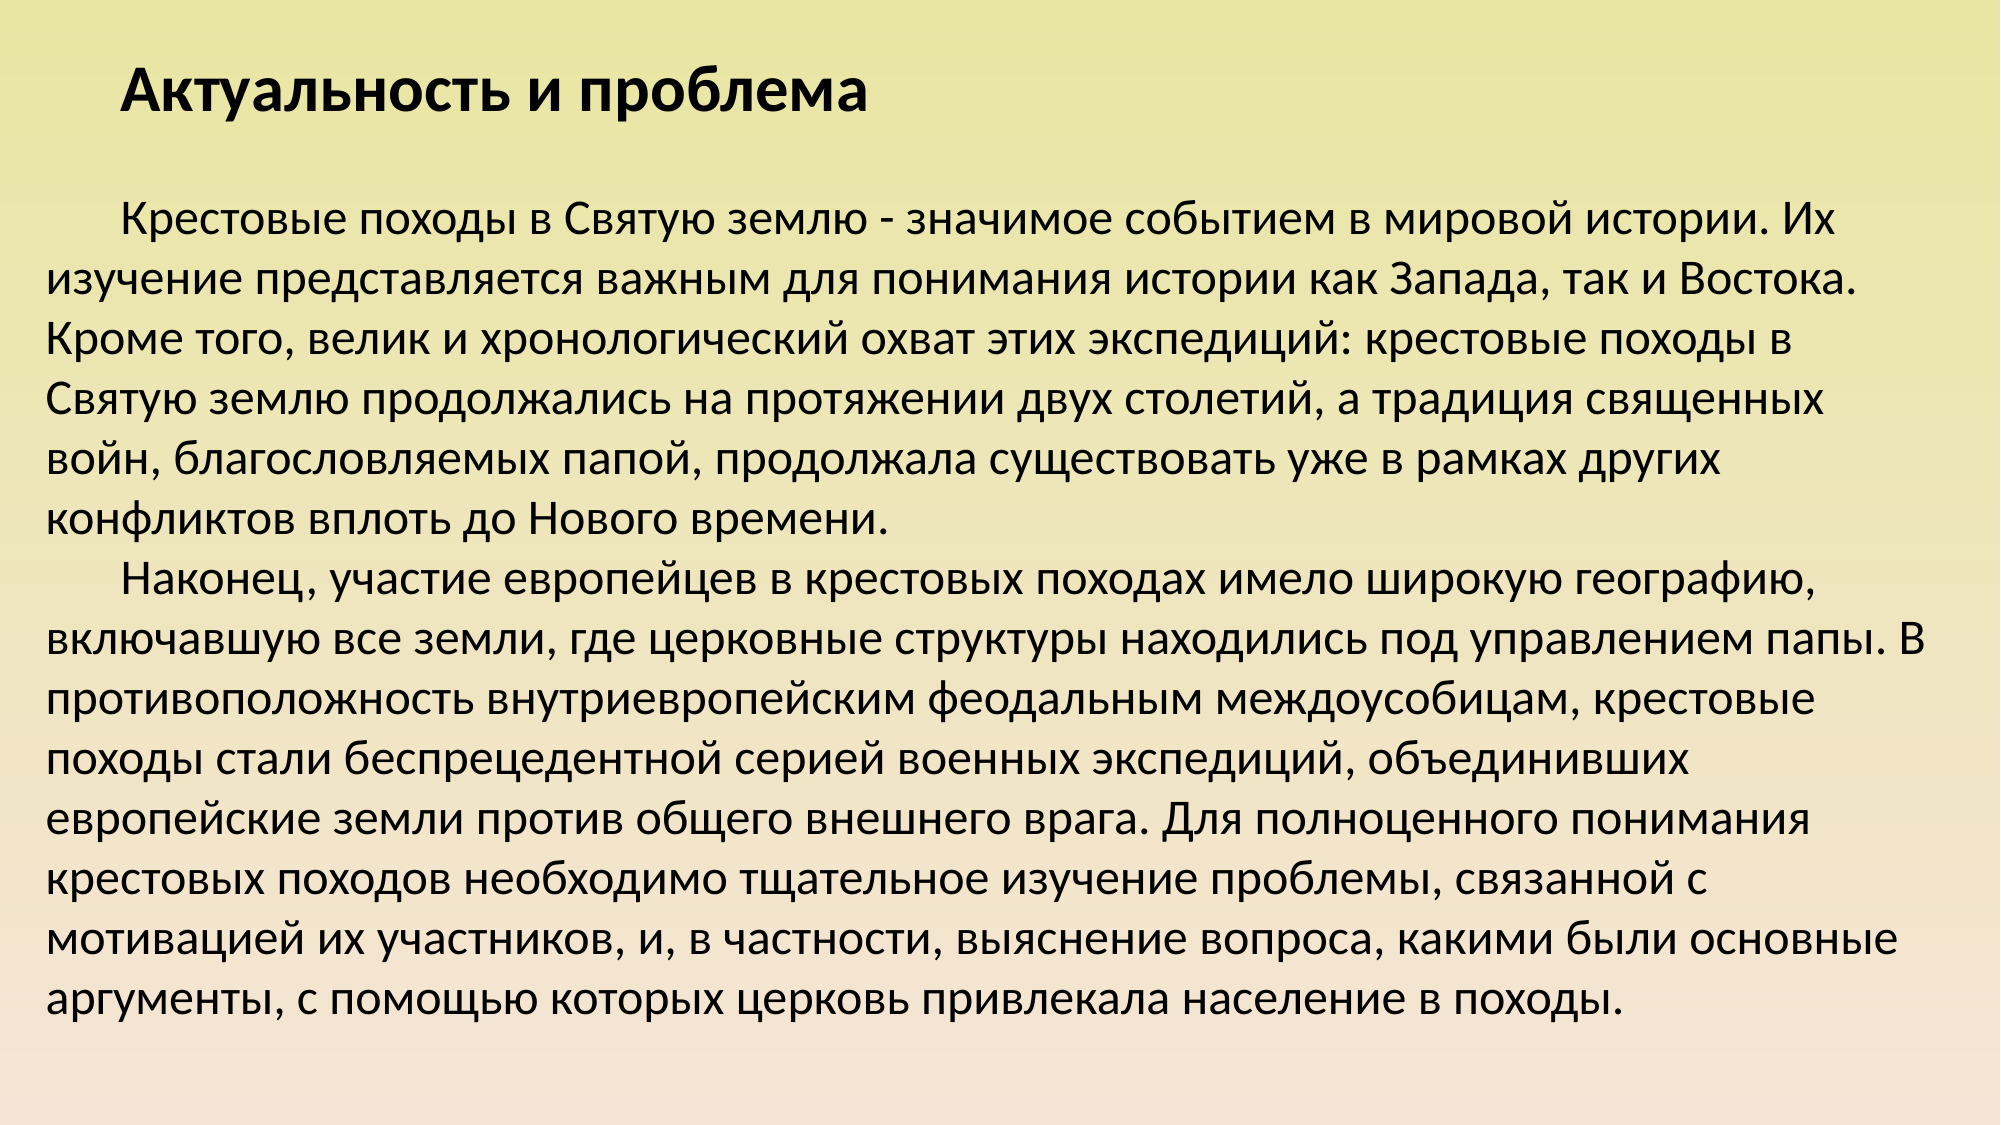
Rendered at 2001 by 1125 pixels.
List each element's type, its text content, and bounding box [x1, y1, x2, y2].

text_box Актуальность и проблема Крестовые походы в Святую землю - значимое событием в мировой истории. Их изучение представляется важным для понимания истории как Запада, так и Востока. Кроме того, велик и хронологический охват этих экспедиций: крестовые походы в Святую землю продолжались на протяжении двух столетий, а традиция священных войн, благословляемых папой, продолжала существовать уже в рамках других конфликтов вплоть до Нового времени. Наконец, участие европейцев в крестовых походах имело широкую географию, включавшую все земли, где церковные структуры находились под управлением папы. В противоположность внутриевропейским феодальным междоусобицам, крестовые походы стали беспрецедентной серией военных экспедиций, объединивших европейские земли против общего внешнего врага. Для полноценного понимания крестовых походов необходимо тщательное изучение проблемы, связанной с мотивацией их участников, и, в частности, выяснение вопроса, какими были основные аргументы, с помощью которых церковь привлекала население в походы. [30, 37, 1955, 1042]
